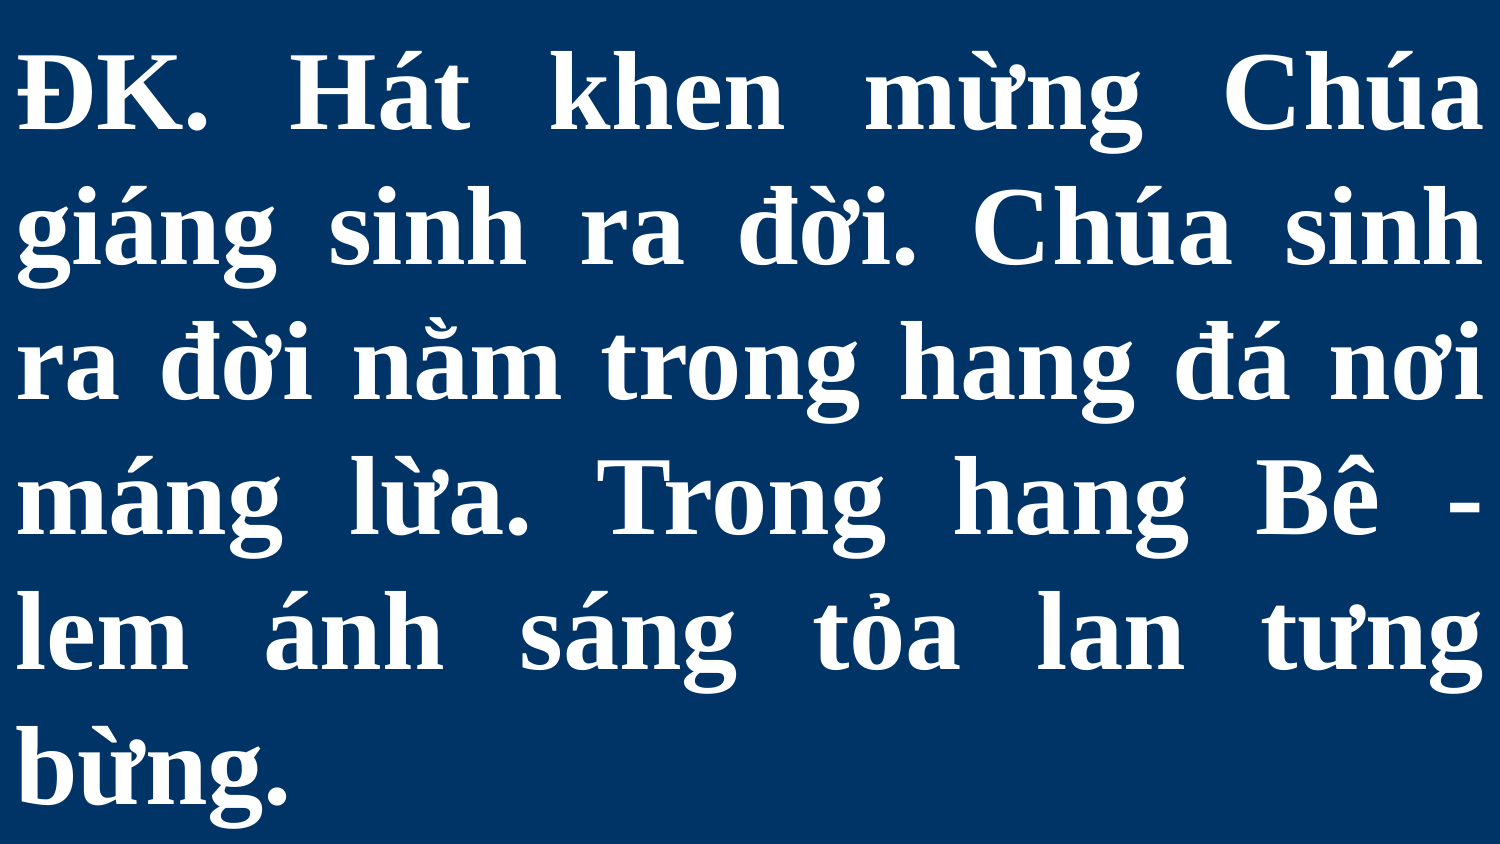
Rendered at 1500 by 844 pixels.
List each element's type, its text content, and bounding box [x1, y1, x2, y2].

title ÐK. Hát khen mừng Chúa giáng sinh ra đời. Chúa sinh ra đời nằm trong hang đá nơi máng lừa. Trong hang Bê - lem ánh sáng tỏa lan tưng bừng. [0, 0, 1500, 844]
